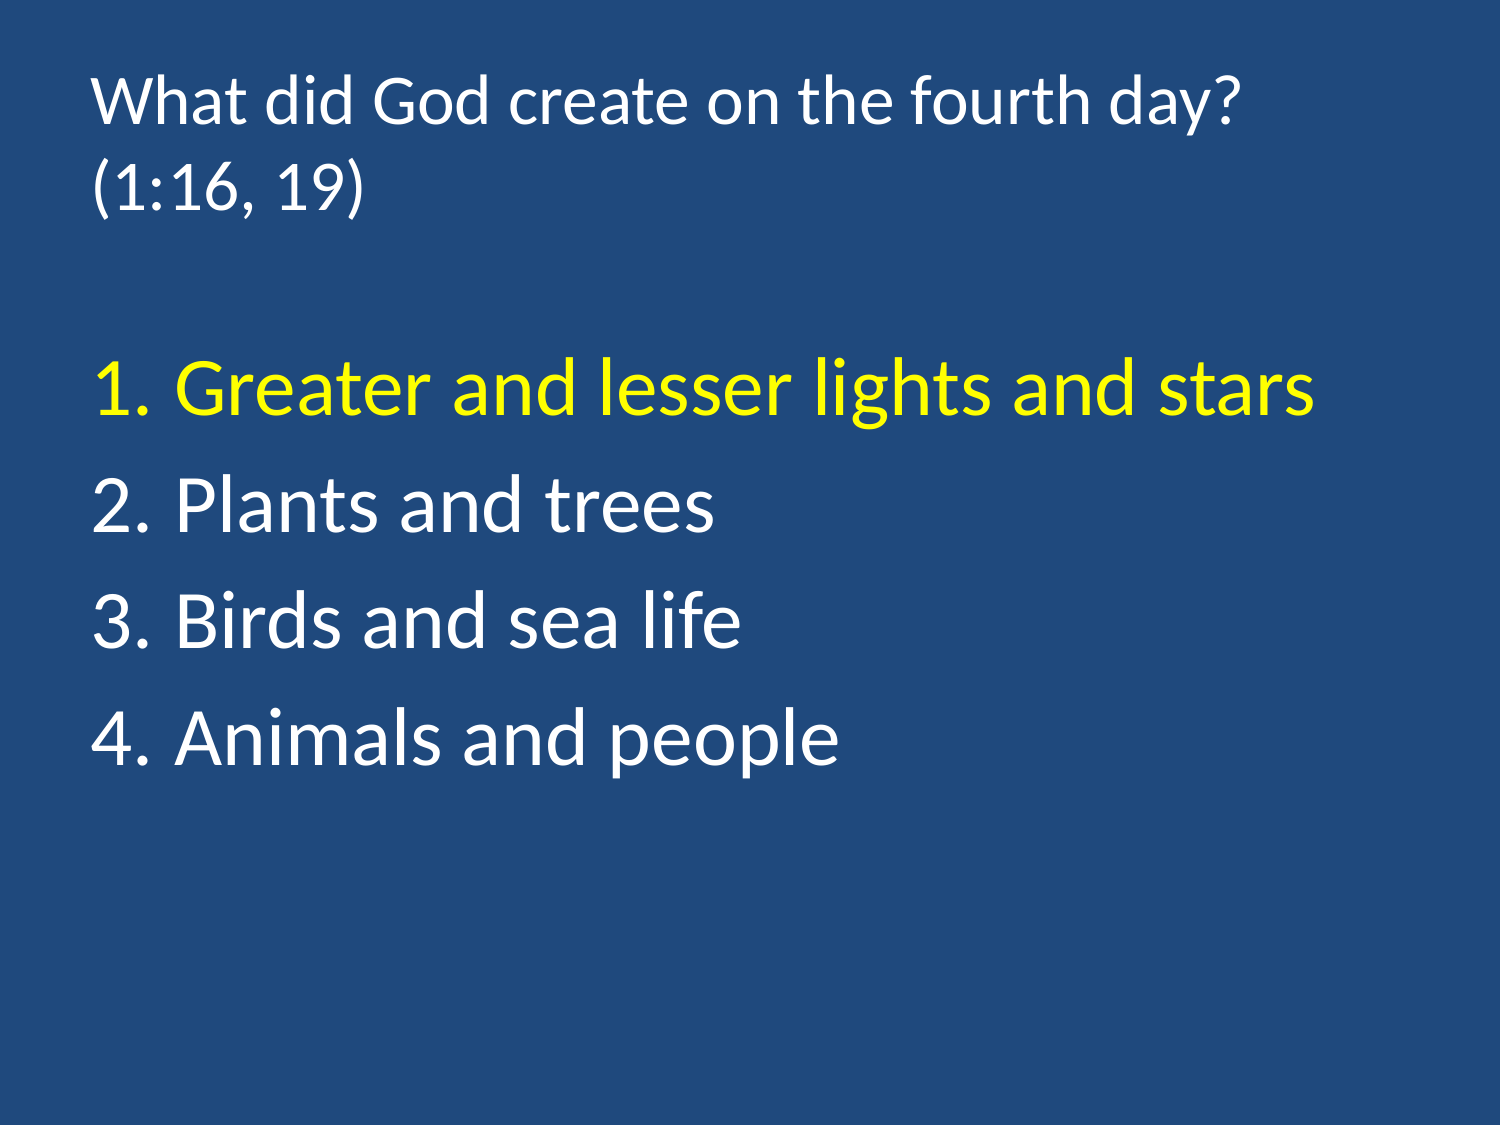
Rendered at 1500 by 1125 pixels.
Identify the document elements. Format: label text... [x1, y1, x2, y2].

list Greater and lesser lights and stars Plants and trees Birds and sea life Animals and people [75, 324, 1425, 1005]
title What did God create on the fourth day? (1:16, 19) [75, 45, 1425, 233]
